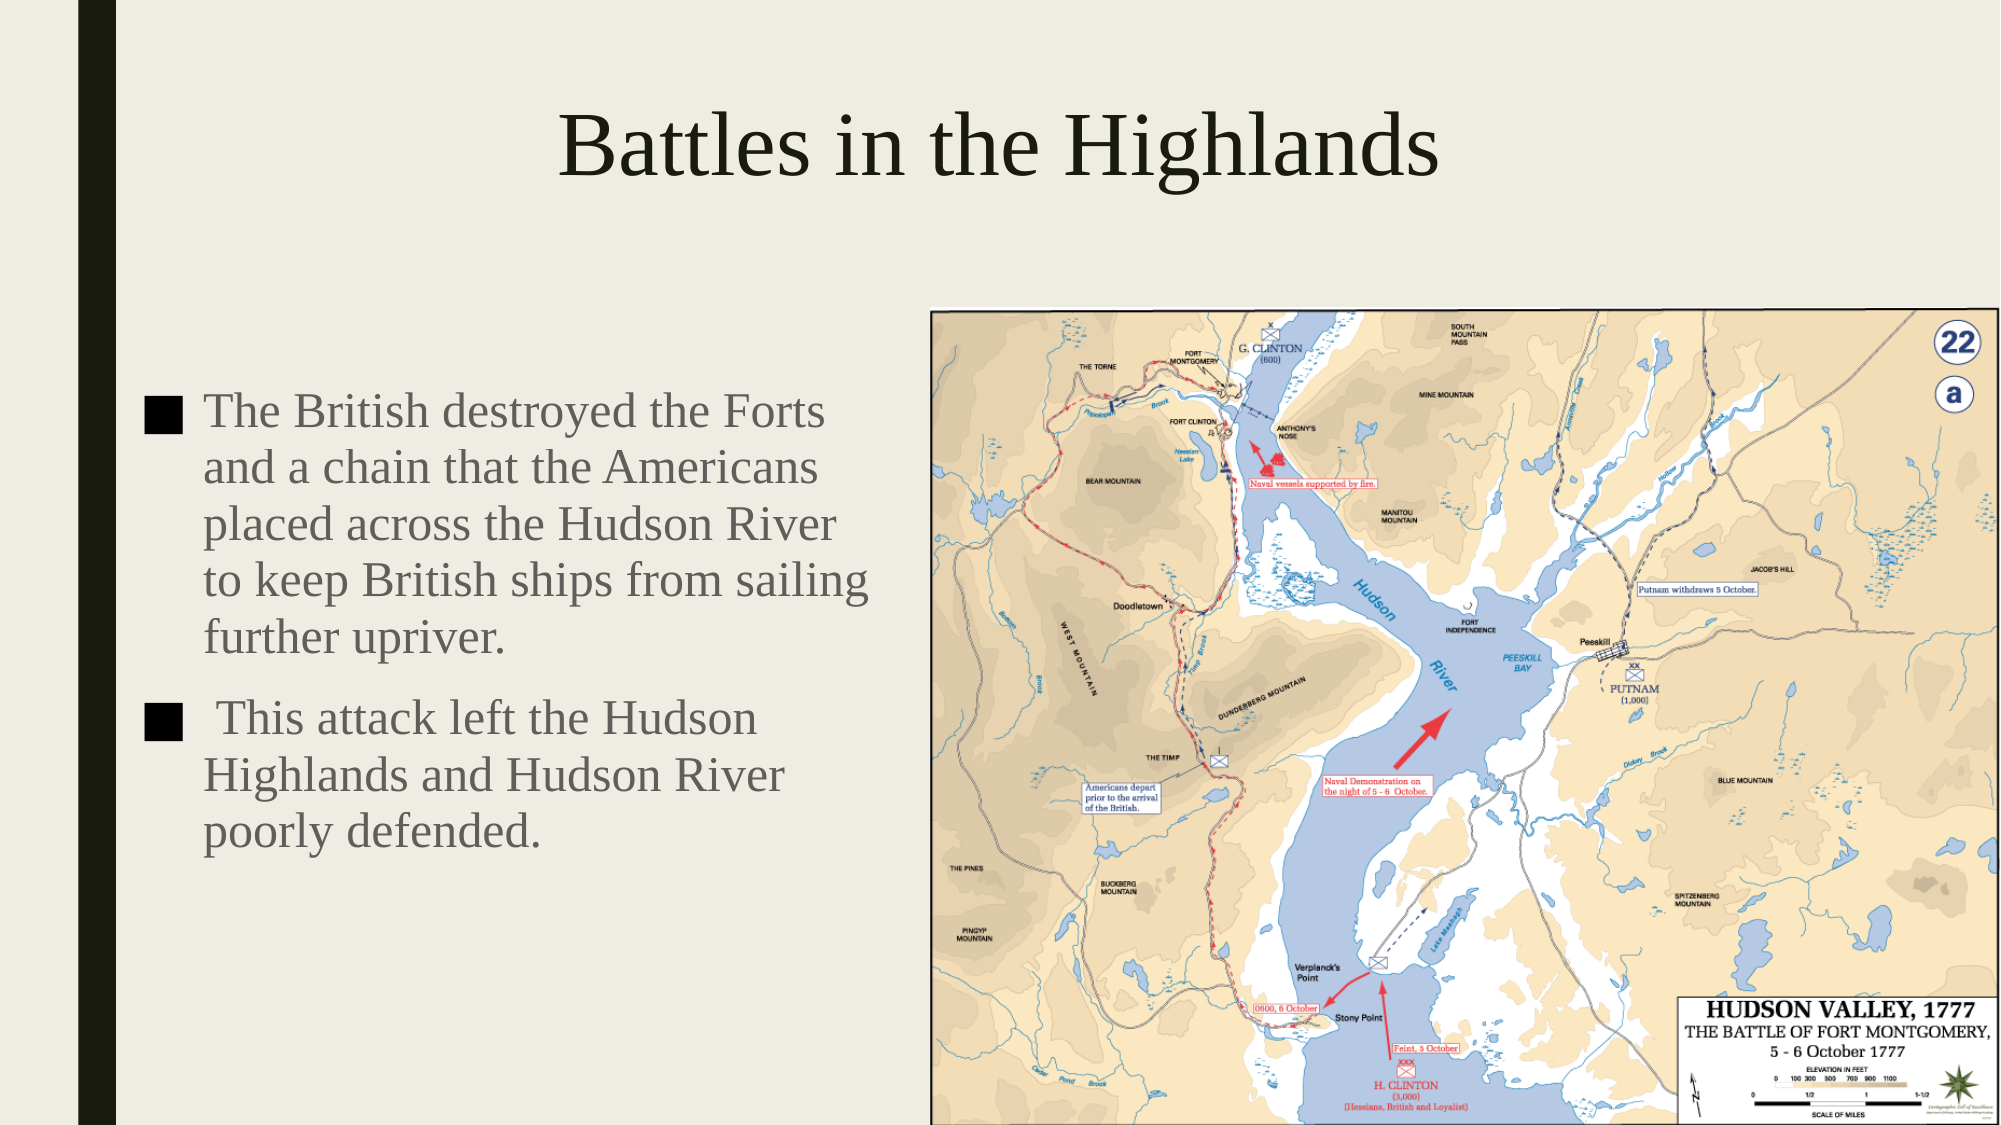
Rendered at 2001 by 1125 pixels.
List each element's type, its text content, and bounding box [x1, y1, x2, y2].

title Battles in the Highlands [317, 90, 1683, 270]
list The British destroyed the Forts and a chain that the Americans placed across the Hudson River to keep British ships from sailing further upriver. This attack left the Hudson Highlands and Hudson River poorly defended. [125, 375, 887, 963]
picture [930, 307, 2000, 1125]
